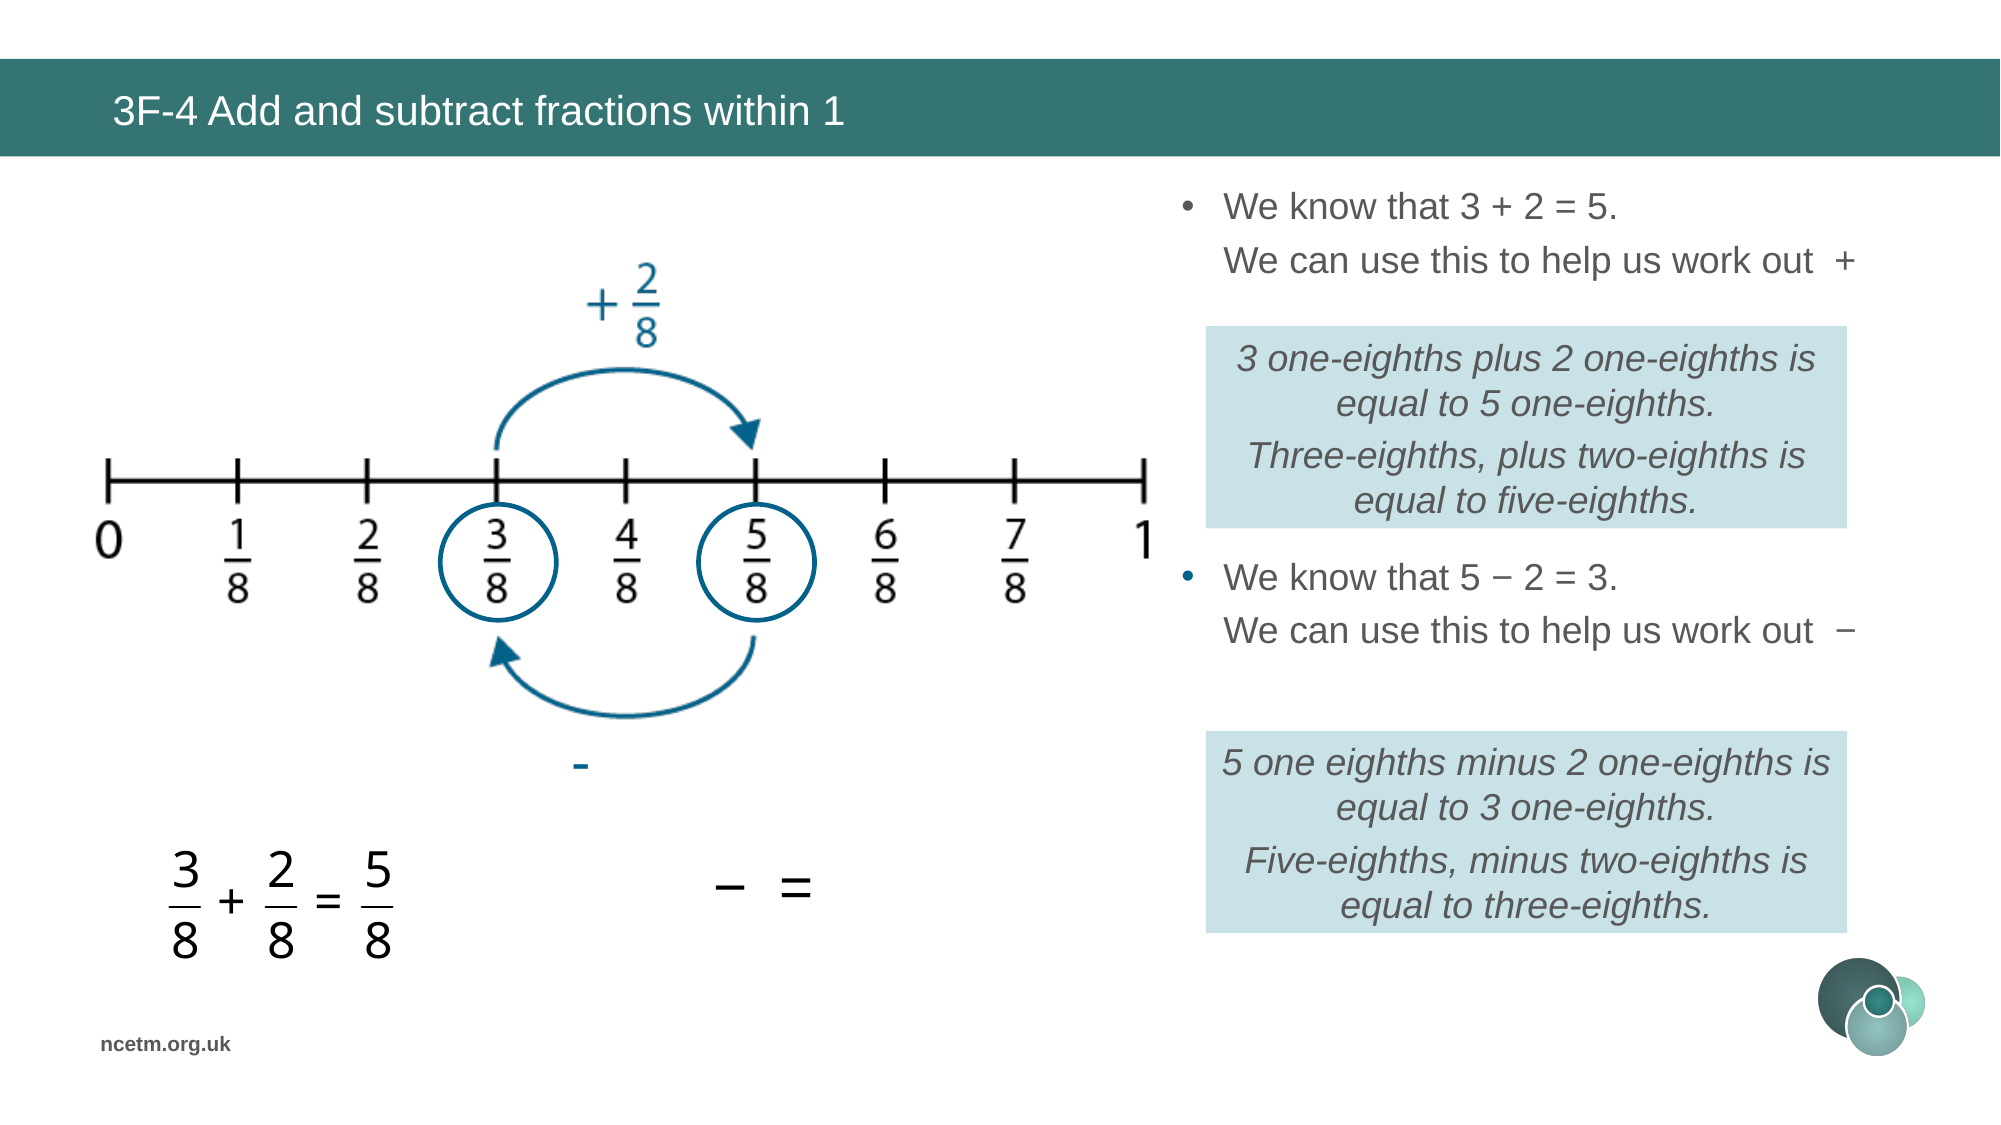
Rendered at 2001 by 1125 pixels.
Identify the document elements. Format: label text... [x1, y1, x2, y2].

text_box 5 one eighths minus 2 one-eighths is equal to 3 one-eighths. Five-eighths, minus two-eighths is equal to three-eighths. [1205, 730, 1847, 934]
text_box 3 one-eighths plus 2 one-eighths is equal to 5 one-eighths. Three-eighths, plus two-eighths is equal to five-eighths. [1277, 326, 1847, 529]
picture [1818, 958, 1925, 1056]
title 3F-4 Add and subtract fractions within 1 [97, 76, 1945, 147]
picture [0, 457, 1275, 725]
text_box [165, 844, 399, 966]
picture [0, 361, 1275, 456]
picture [0, 255, 1275, 359]
